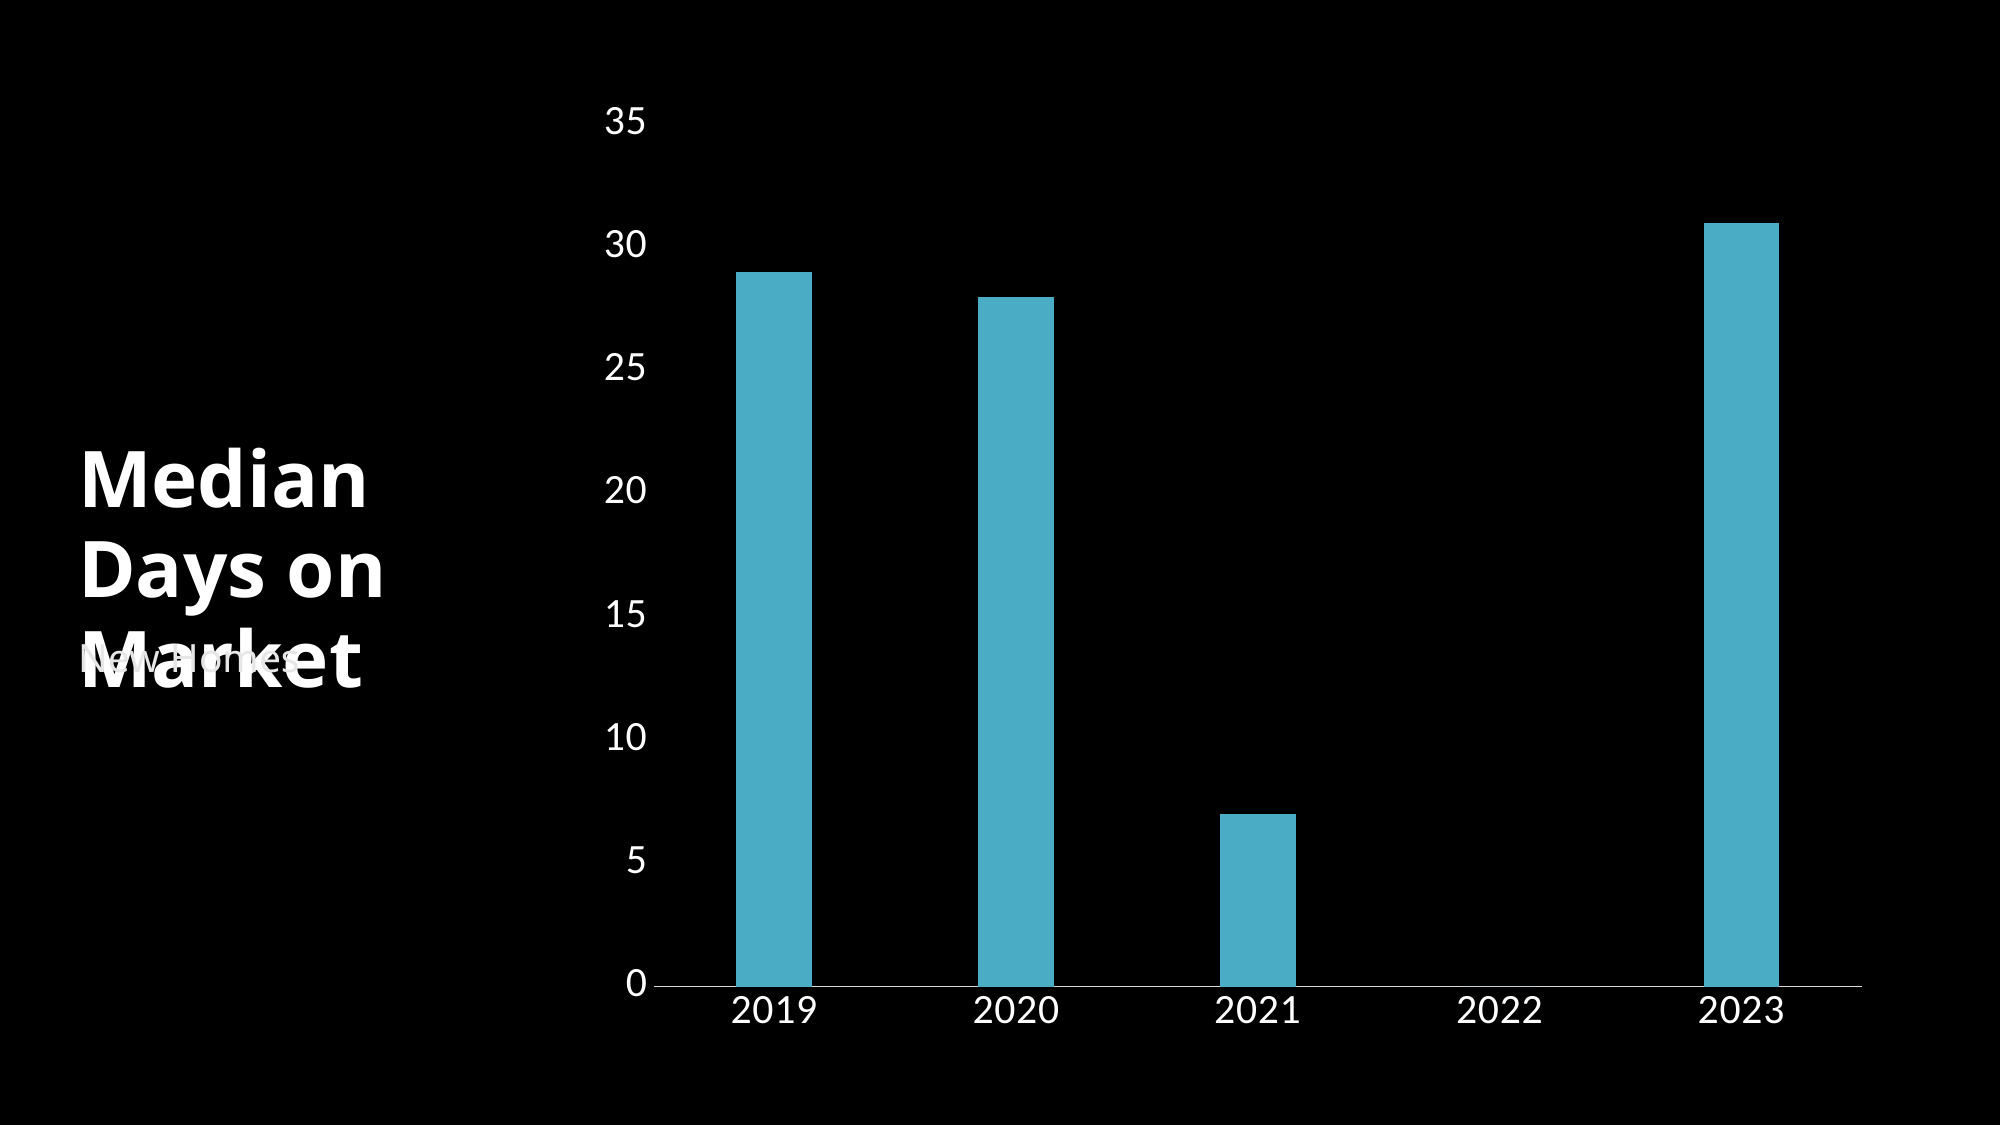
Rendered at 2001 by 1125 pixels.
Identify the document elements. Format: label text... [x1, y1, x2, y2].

text_box Median Days on Market [78, 432, 572, 613]
text_box New Homes [78, 634, 572, 680]
chart [577, 83, 1889, 1055]
